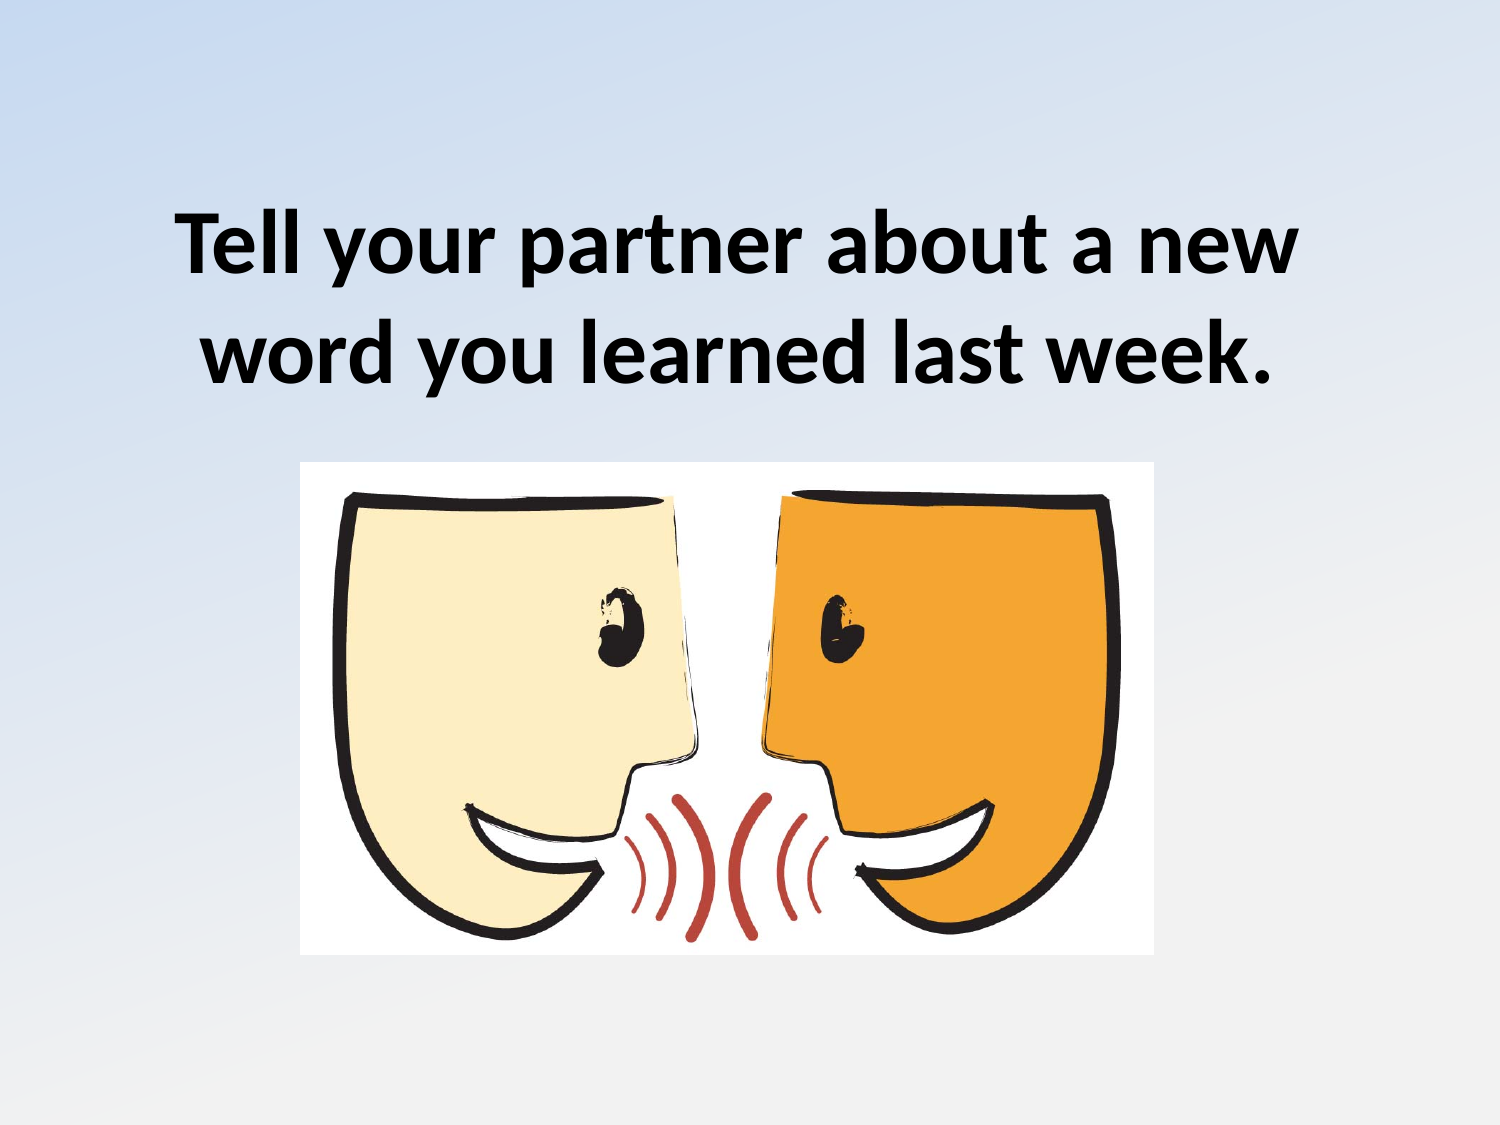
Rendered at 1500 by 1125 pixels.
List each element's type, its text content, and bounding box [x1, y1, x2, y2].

picture [299, 462, 1155, 955]
text_box Tell your partner about a new word you learned last week. [62, 174, 1413, 410]
